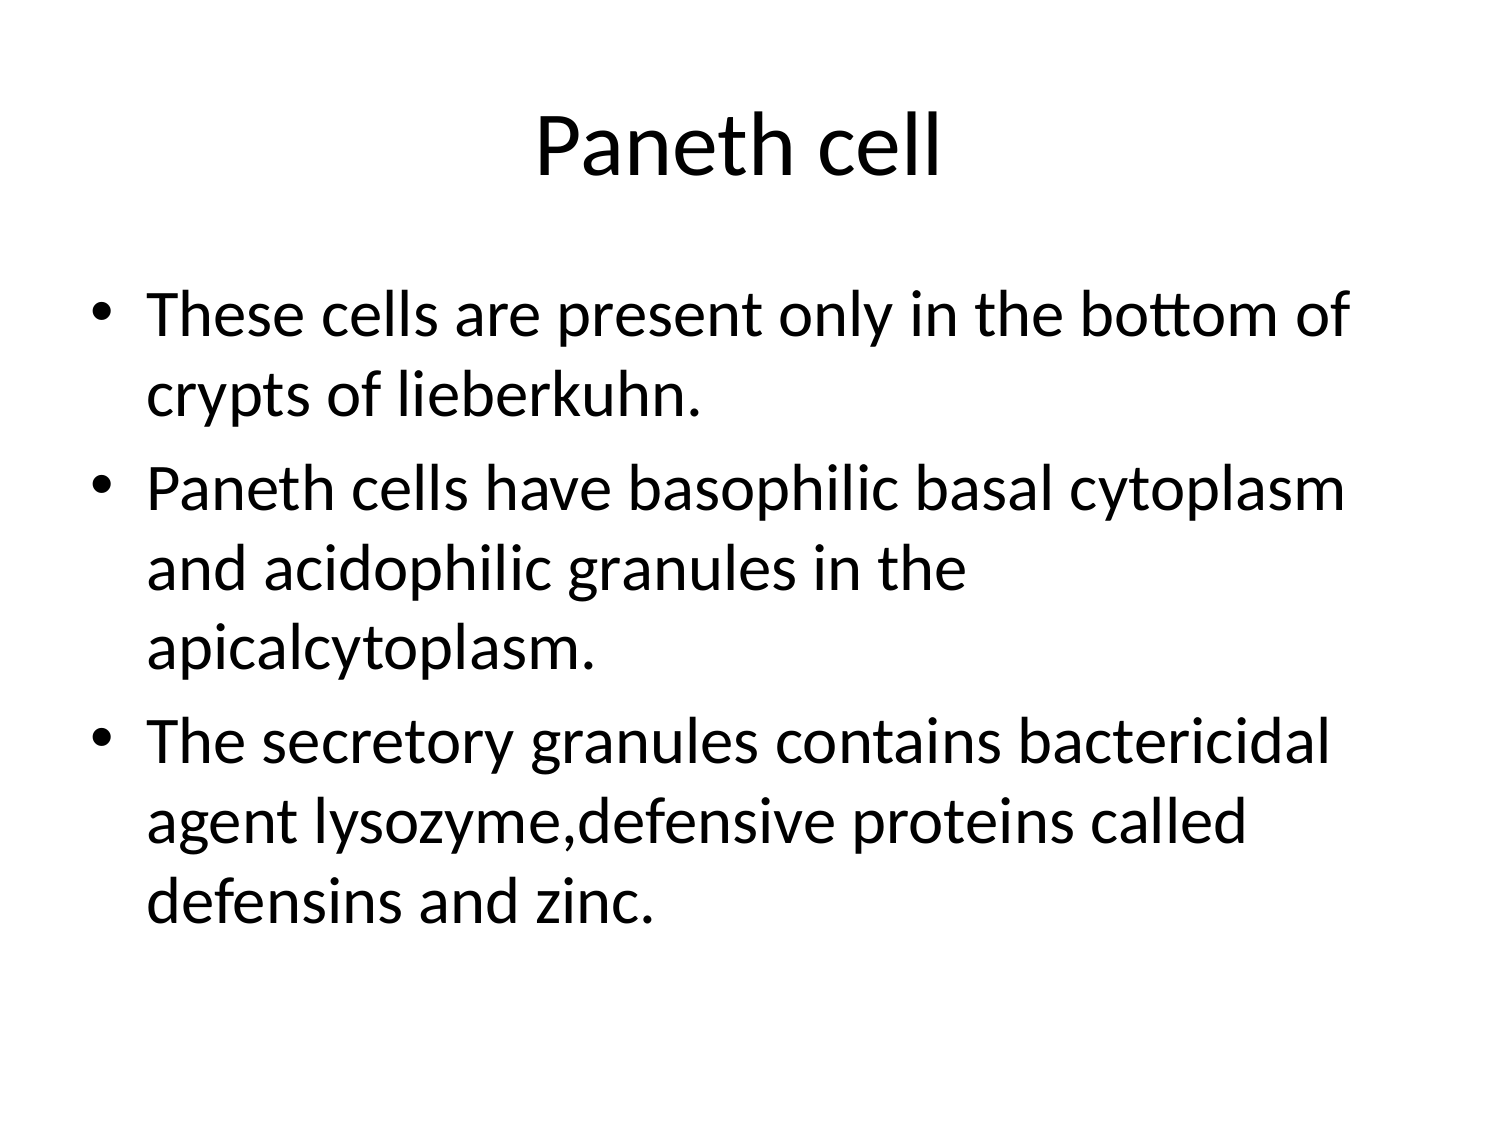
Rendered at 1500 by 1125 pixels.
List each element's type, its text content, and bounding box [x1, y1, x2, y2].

list These cells are present only in the bottom of crypts of lieberkuhn. Paneth cells have basophilic basal cytoplasm and acidophilic granules in the apicalcytoplasm. The secretory granules contains bactericidal agent lysozyme,defensive proteins called defensins and zinc. [75, 262, 1425, 1005]
title Paneth cell [75, 45, 1425, 233]
